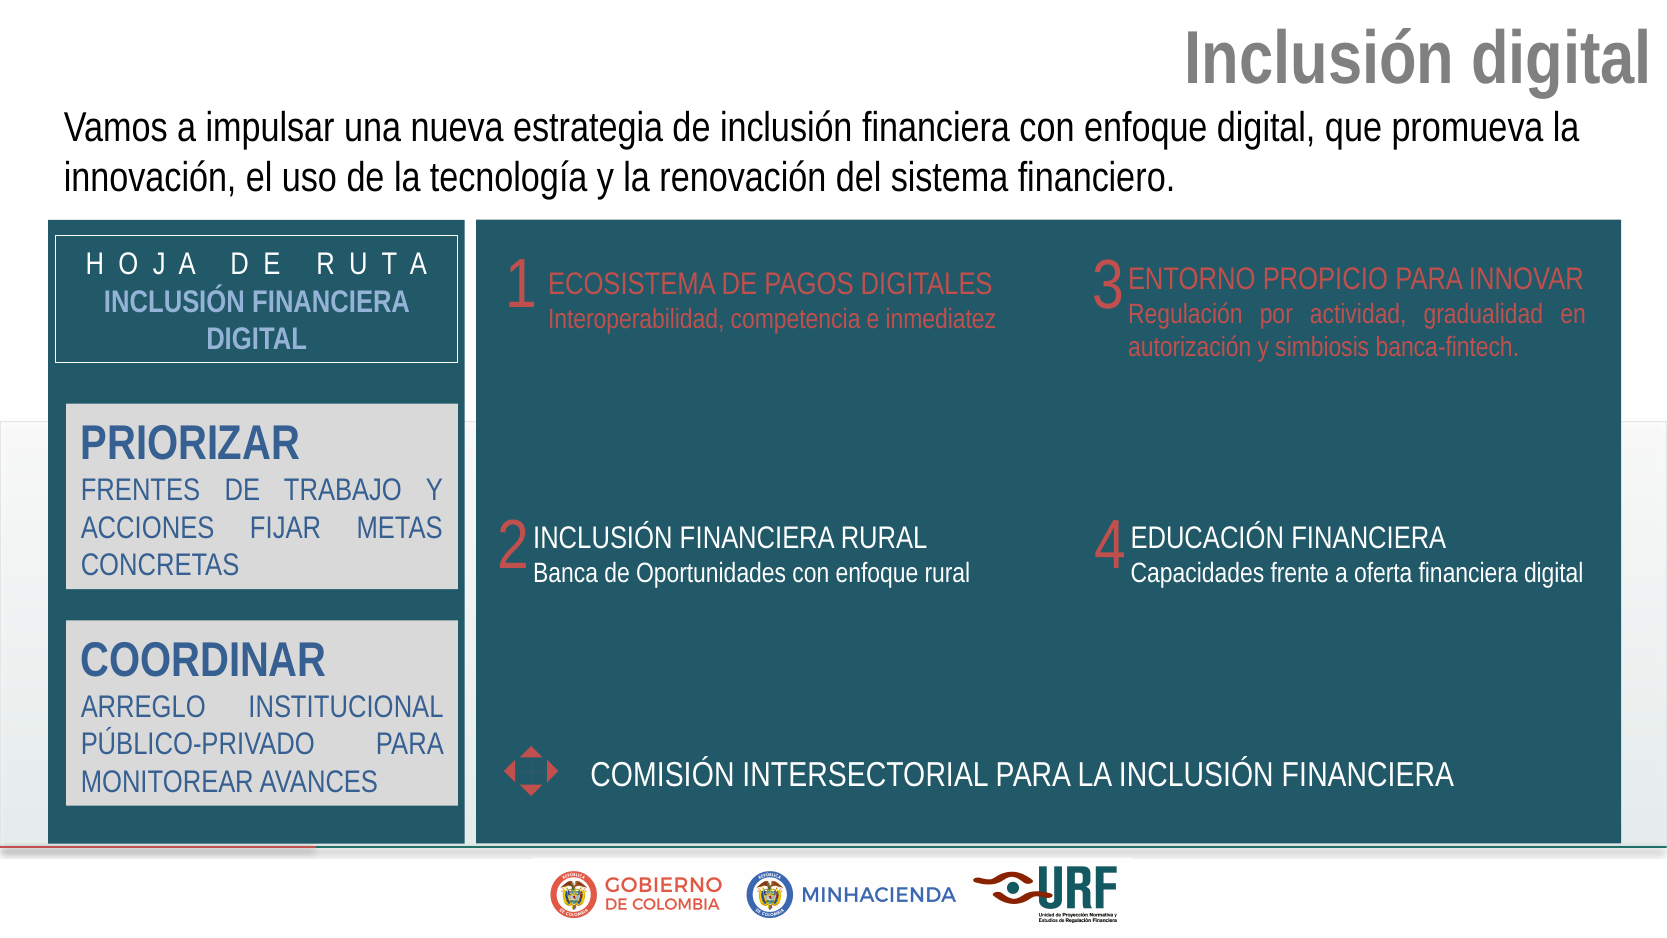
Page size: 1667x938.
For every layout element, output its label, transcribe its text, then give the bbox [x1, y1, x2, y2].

text_box 2 [482, 491, 554, 590]
text_box Vamos a impulsar una nueva estrategia de inclusión financiera con enfoque digital, que promueva la innovación, el uso de la tecnología y la renovación del sistema financiero. [49, 92, 1622, 208]
text_box EDUCACIÓN FINANCIERA Capacidades frente a oferta financiera digital [1115, 510, 1604, 596]
text_box [46, 218, 467, 846]
picture [534, 858, 1133, 931]
text_box COORDINAR ARREGLO INSTITUCIONAL PÚBLICO-PRIVADO PARA MONITOREAR AVANCES [66, 620, 458, 806]
text_box [474, 218, 1623, 845]
text_box 4 [1080, 491, 1155, 590]
text_box [501, 744, 561, 799]
text_box ENTORNO PROPICIO PARA INNOVAR Regulación por actividad, gradualidad en autorización y simbiosis banca-fintech. [1113, 250, 1601, 370]
text_box Inclusión digital [649, 0, 1667, 106]
text_box COMISIÓN INTERSECTORIAL PARA LA INCLUSIÓN FINANCIERA [575, 744, 1586, 802]
text_box H O J A D E R U T A INCLUSIÓN FINANCIERA DIGITAL [55, 235, 458, 363]
text_box PRIORIZAR FRENTES DE TRABAJO Y ACCIONES FIJAR METAS CONCRETAS [66, 403, 458, 590]
text_box 1 [490, 230, 563, 329]
text_box 3 [1077, 231, 1153, 330]
text_box ECOSISTEMA DE PAGOS DIGITALES Interoperabilidad, competencia e inmediatez [533, 255, 1021, 342]
text_box INCLUSIÓN FINANCIERA RURAL Banca de Oportunidades con enfoque rural [518, 510, 1006, 596]
